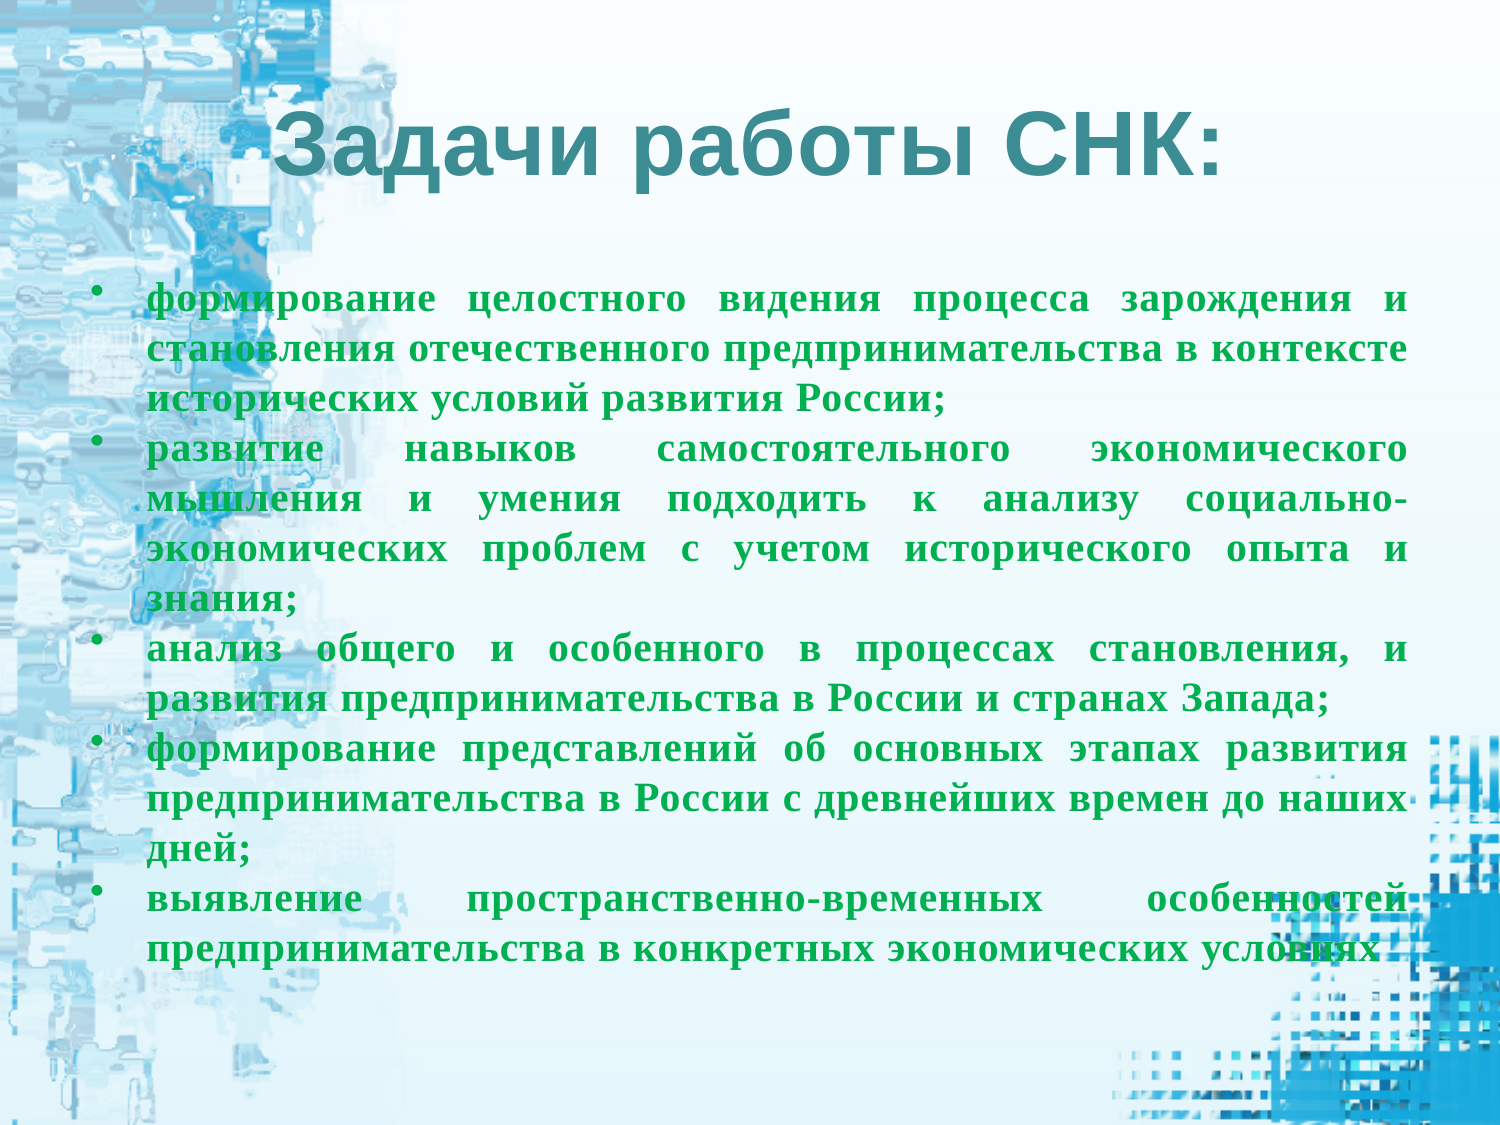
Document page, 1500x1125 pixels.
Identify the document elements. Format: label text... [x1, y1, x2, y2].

title Задачи работы СНК: [74, 44, 1426, 233]
picture [0, 0, 1500, 1125]
list формирование целостного видения процесса зарождения и становления отечественного предпринимательства в контексте исторических условий развития России; развитие навыков самостоятельного экономического мышления и умения подходить к анализу социально-экономических проблем с учетом исторического опыта и знания; анализ общего и особенного в процессах становления, и развития предпринимательства в России и странах Запада; формирование представлений об основных этапах развития предпринимательства в России с древнейших времен до наших дней; выявление пространственно-временных особенностей предпринимательства в конкретных экономических условиях [74, 262, 1426, 1006]
